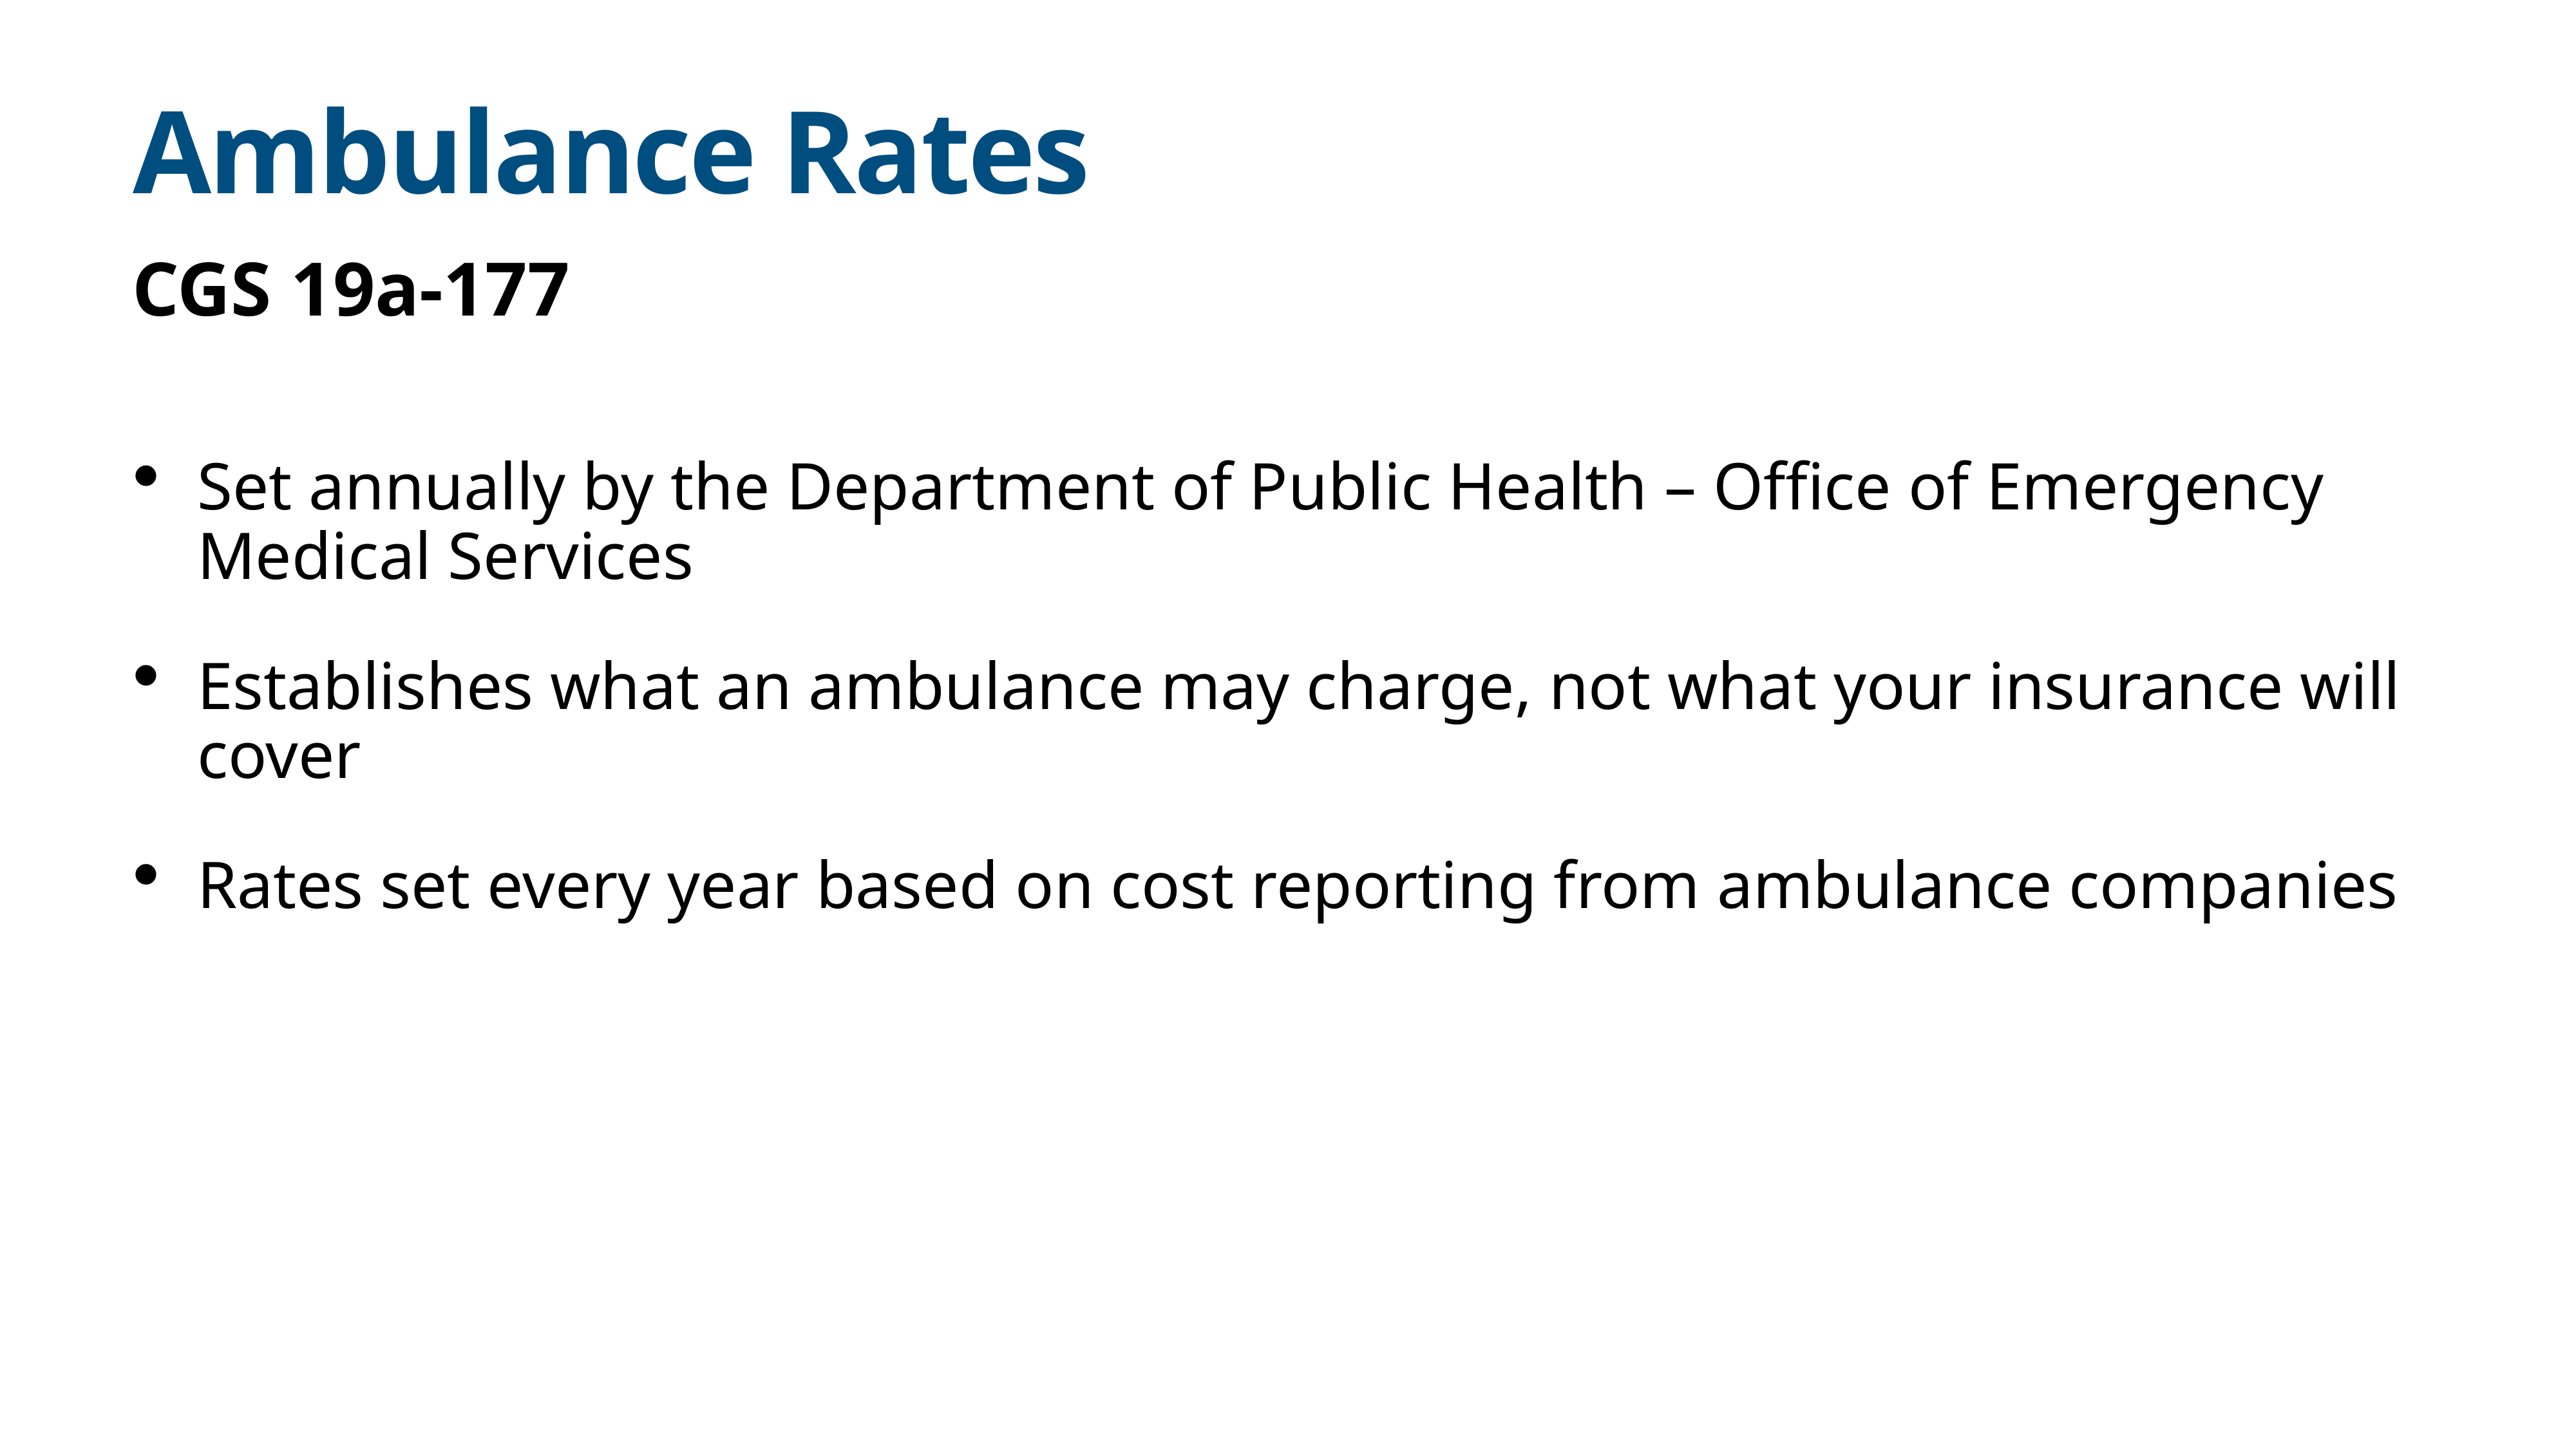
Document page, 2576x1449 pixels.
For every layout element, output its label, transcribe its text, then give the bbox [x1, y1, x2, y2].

list CGS 19a-177 [127, 236, 2449, 337]
list Set annually by the Department of Public Health – Office of Emergency Medical Services Establishes what an ambulance may charge, not what your insurance will cover Rates set every year based on cost reporting from ambulance companies [127, 448, 2449, 1321]
title Ambulance Rates [127, 100, 2449, 236]
